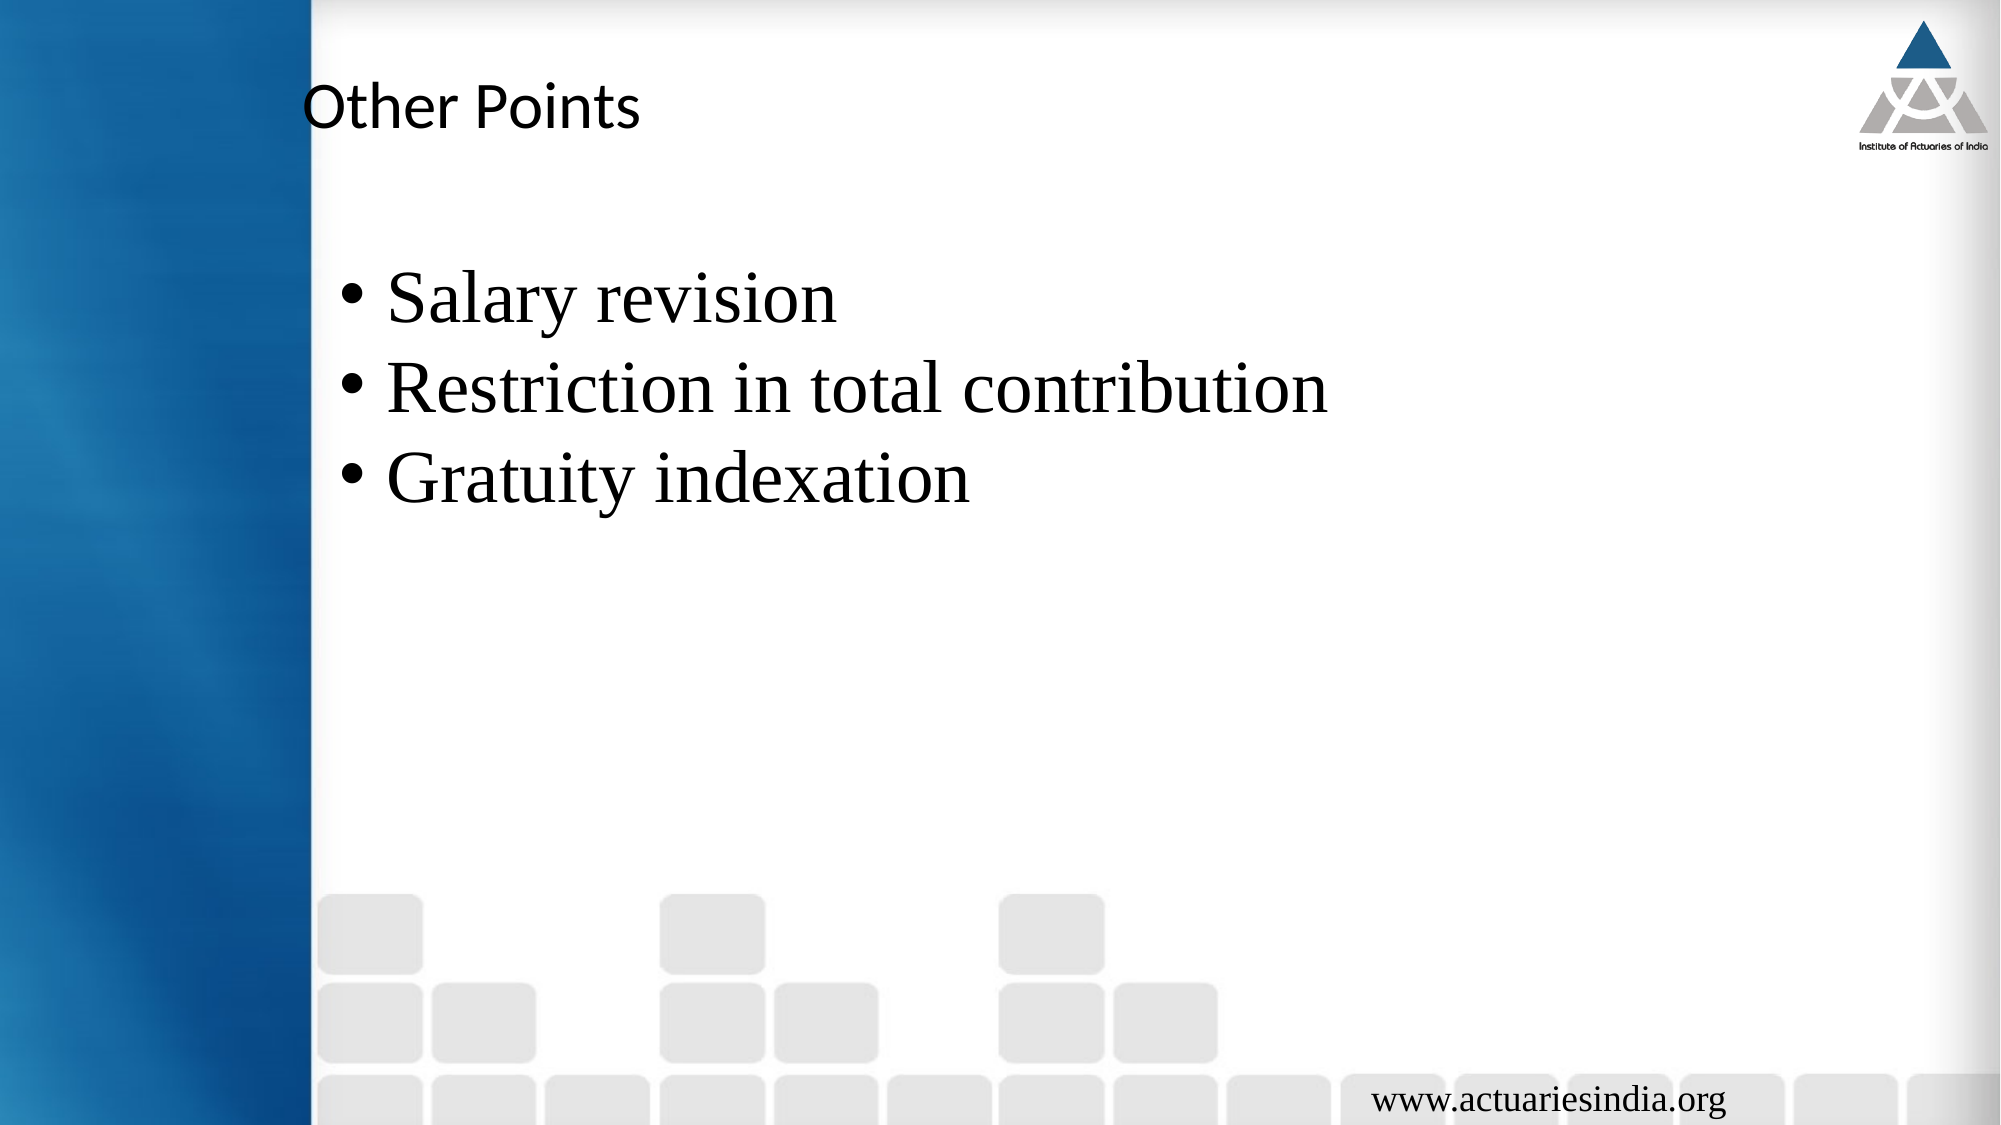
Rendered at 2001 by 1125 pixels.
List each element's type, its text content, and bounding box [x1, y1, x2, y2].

text_box Salary revision Restriction in total contribution Gratuity indexation [324, 199, 1738, 615]
text_box Other Points [287, 37, 1775, 166]
picture [0, 0, 2001, 1125]
text_box www.actuariesindia.org [1356, 1066, 1832, 1125]
